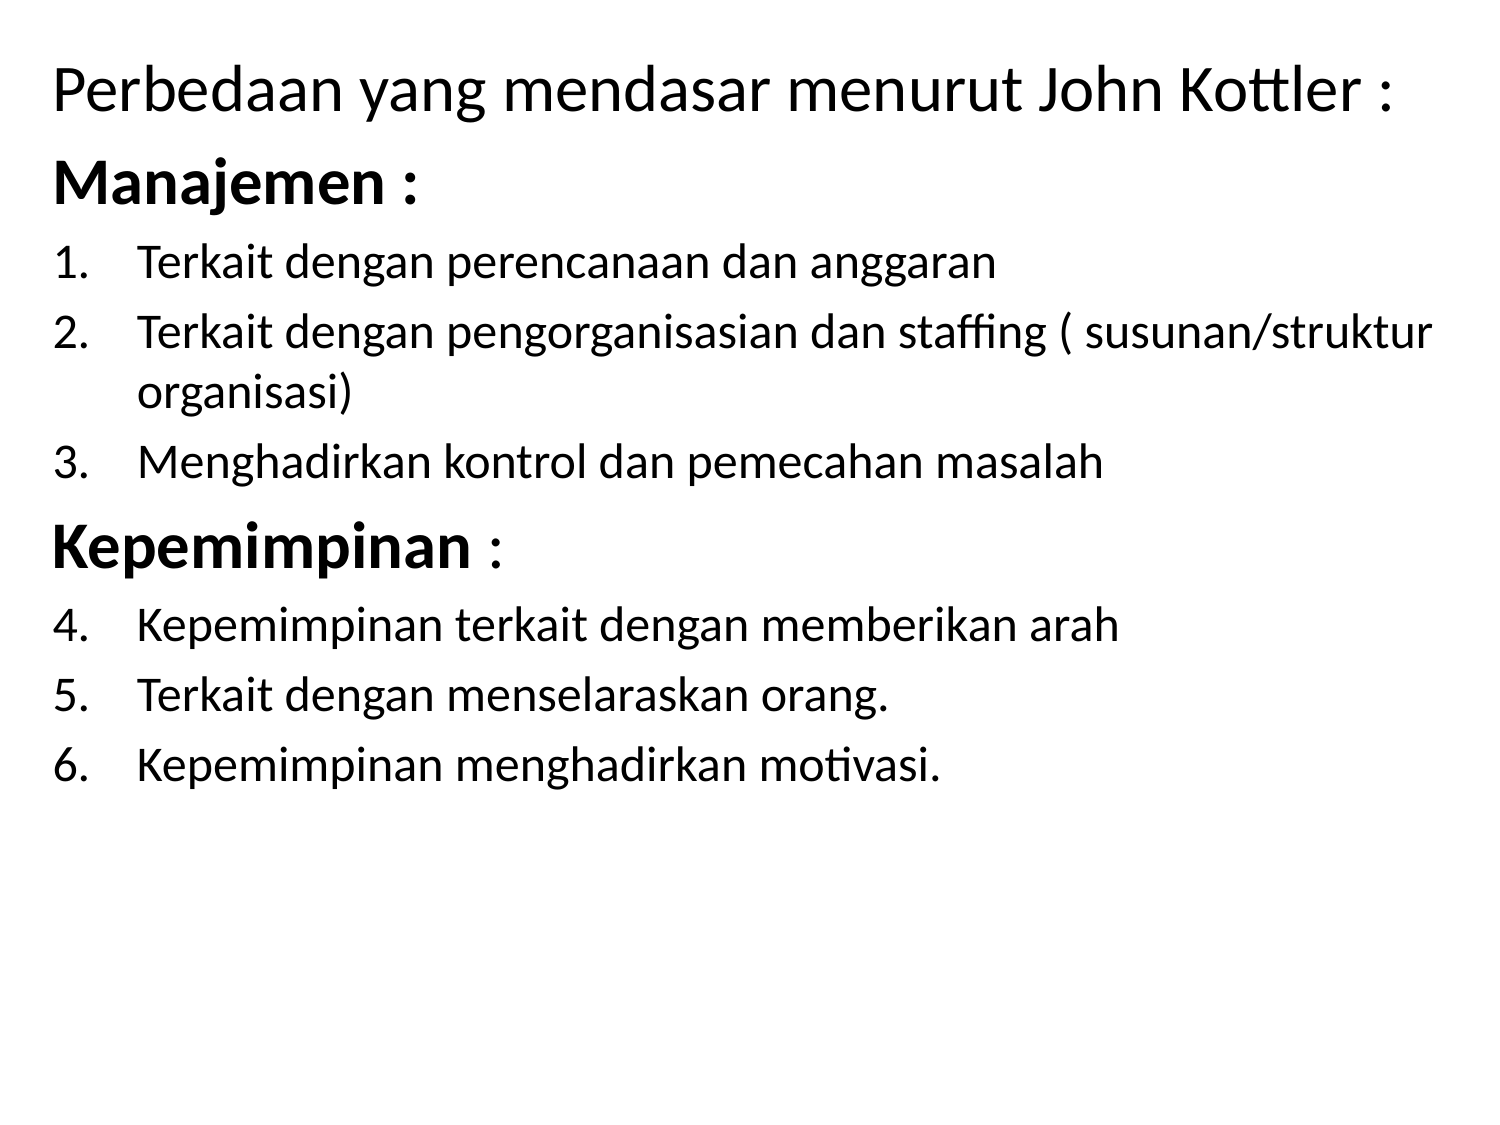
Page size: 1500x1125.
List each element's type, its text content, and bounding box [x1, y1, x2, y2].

list Perbedaan yang mendasar menurut John Kottler : Manajemen : Terkait dengan perencanaan dan anggaran Terkait dengan pengorganisasian dan staffing ( susunan/struktur organisasi) Menghadirkan kontrol dan pemecahan masalah Kepemimpinan : Kepemimpinan terkait dengan memberikan arah Terkait dengan menselaraskan orang. Kepemimpinan menghadirkan motivasi. [37, 37, 1463, 1088]
